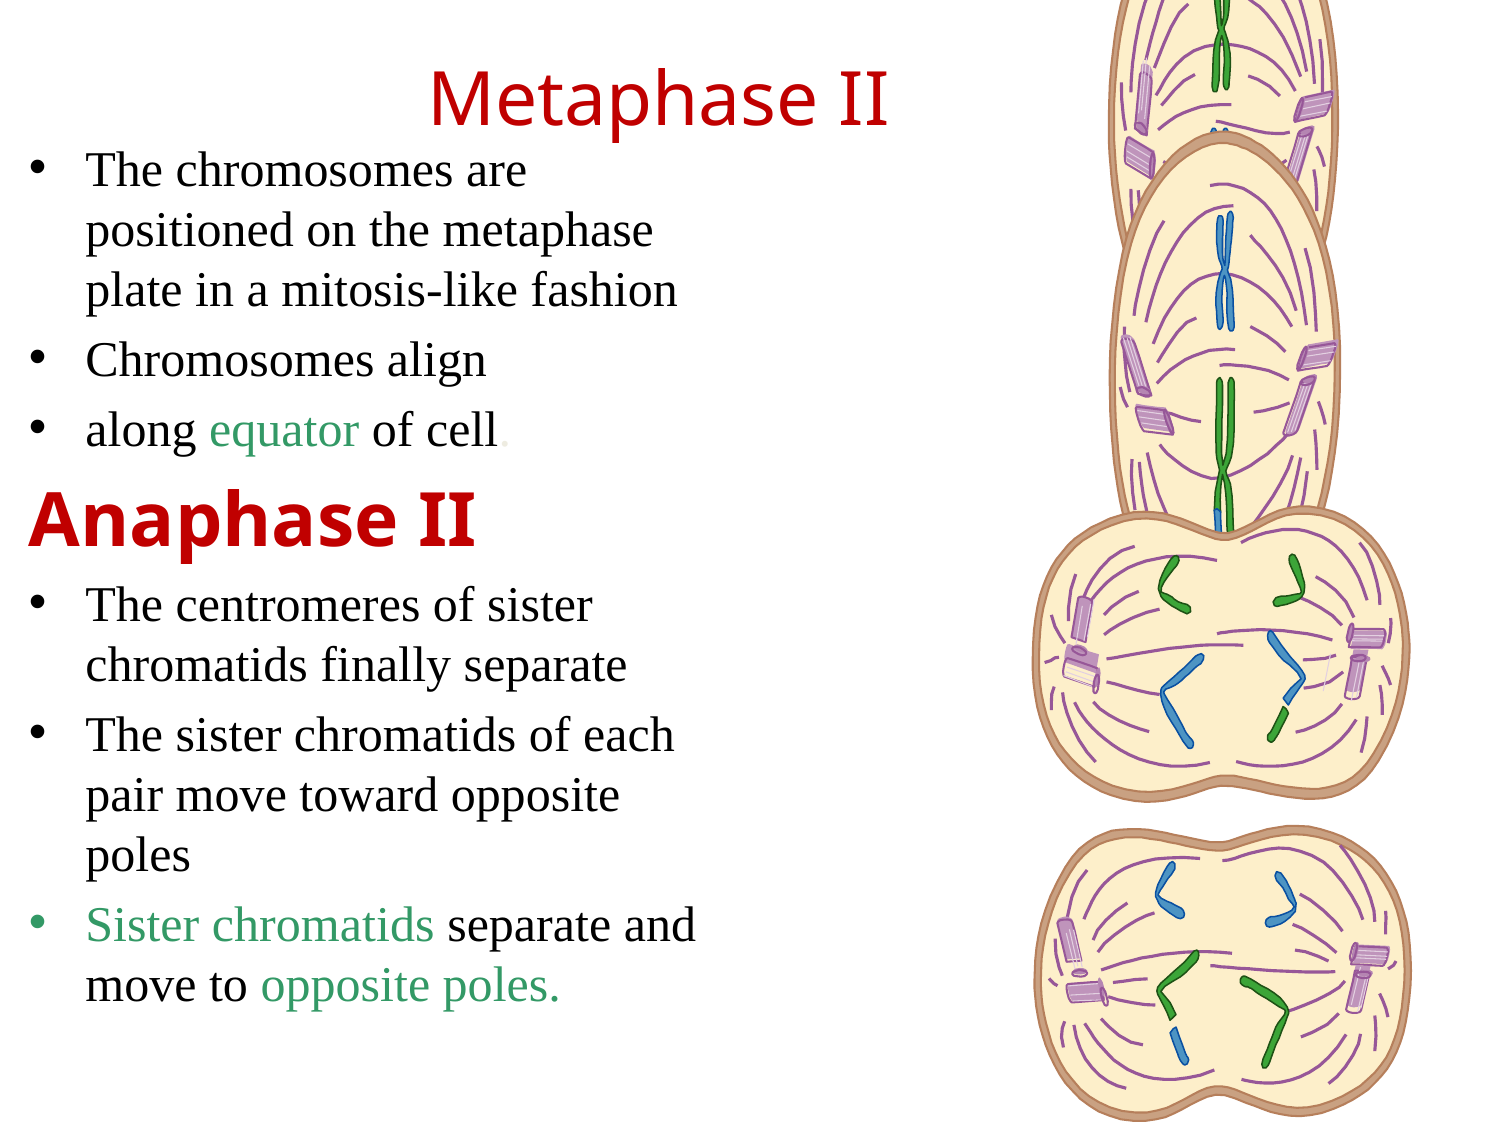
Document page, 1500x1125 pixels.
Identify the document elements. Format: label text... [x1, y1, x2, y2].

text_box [973, 12, 1477, 492]
title Metaphase II [262, 2, 1055, 190]
list The chromosomes are positioned on the metaphase plate in a mitosis-like fashion Chromosomes align along equator of cell. Anaphase II The centromeres of sister chromatids finally separate The sister chromatids of each pair move toward opposite poles Sister chromatids separate and move to opposite poles. [14, 128, 727, 1029]
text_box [973, 541, 1471, 1086]
